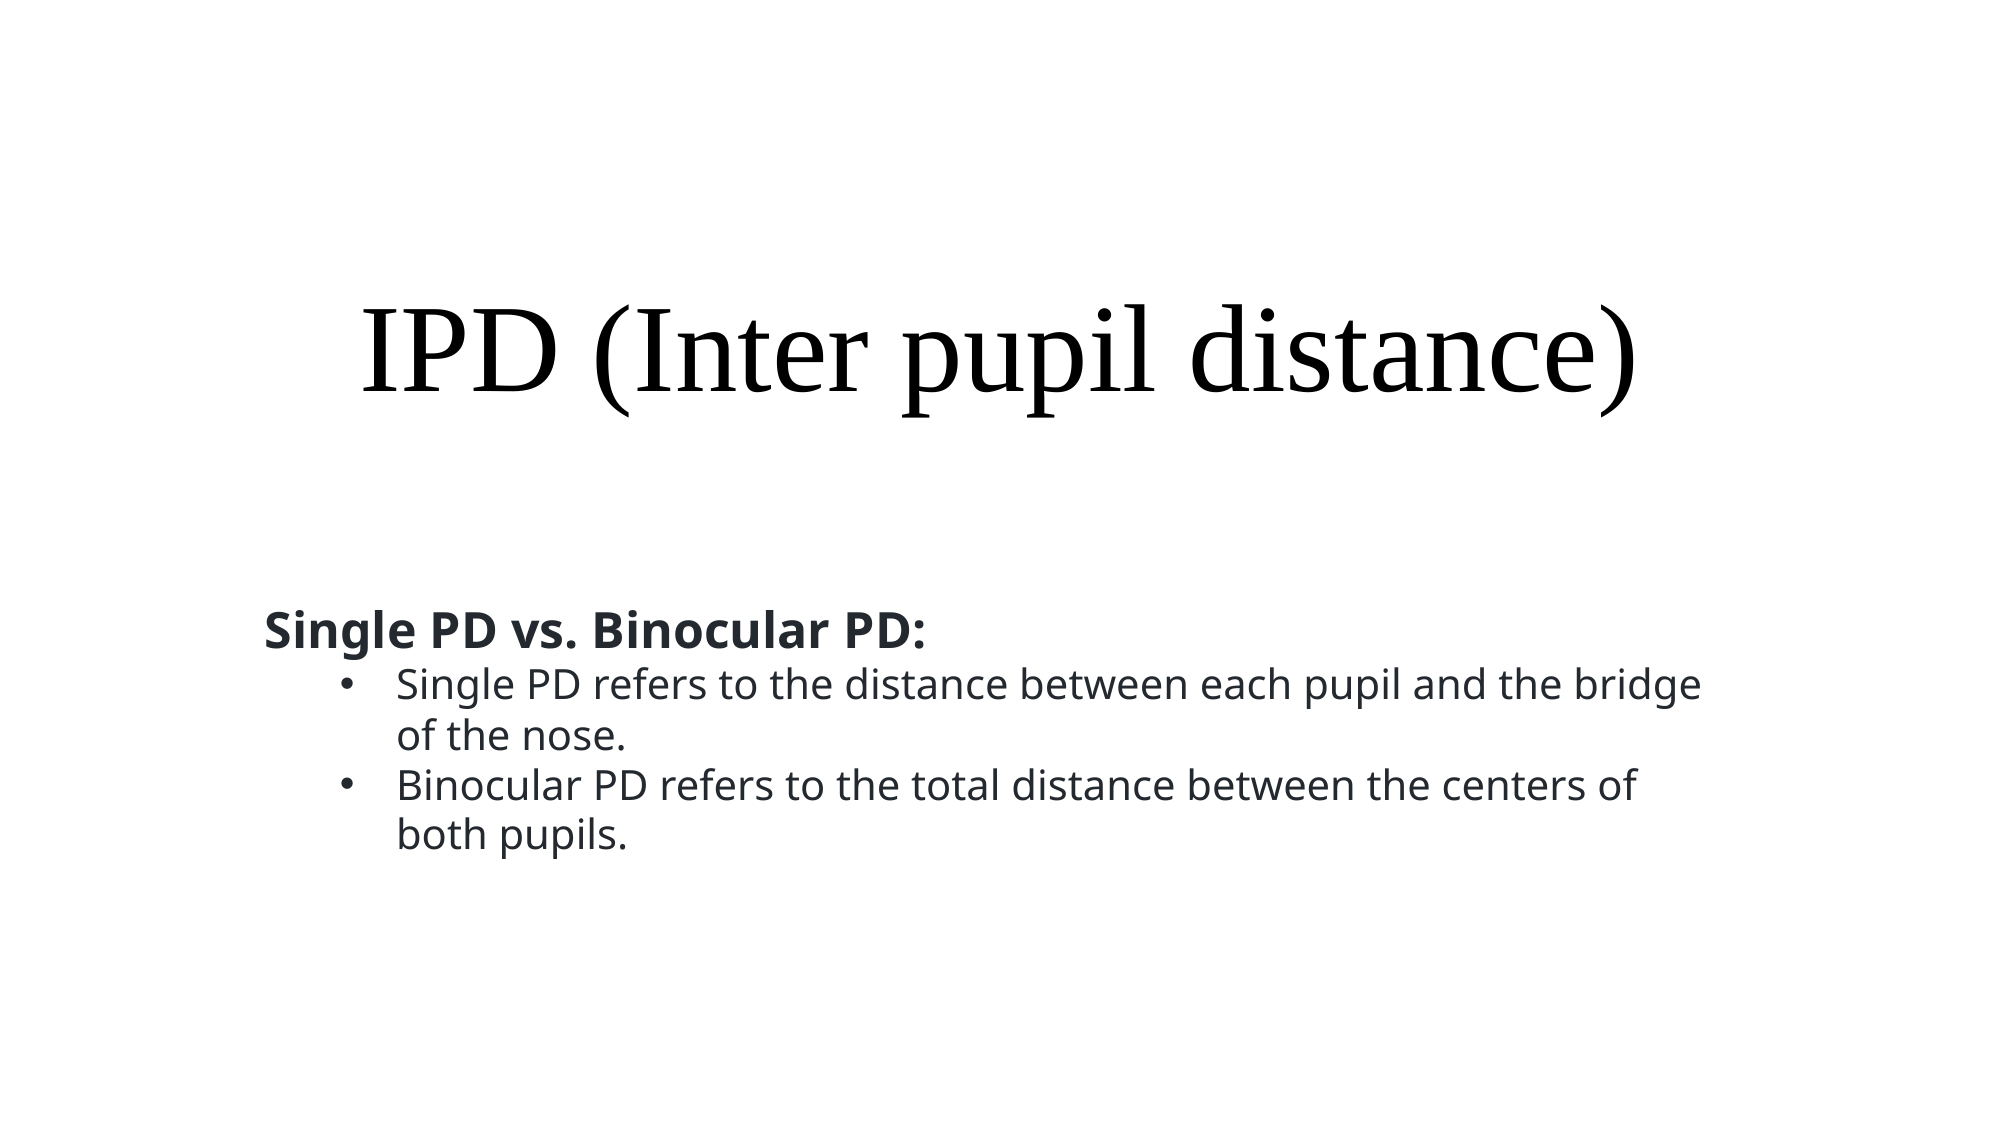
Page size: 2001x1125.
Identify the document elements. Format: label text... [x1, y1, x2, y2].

subtitle Single PD vs. Binocular PD: Single PD refers to the distance between each pupil and the bridge of the nose. Binocular PD refers to the total distance between the centers of both pupils. [249, 590, 1750, 863]
title IPD (Inter pupil distance) [249, 184, 1750, 426]
